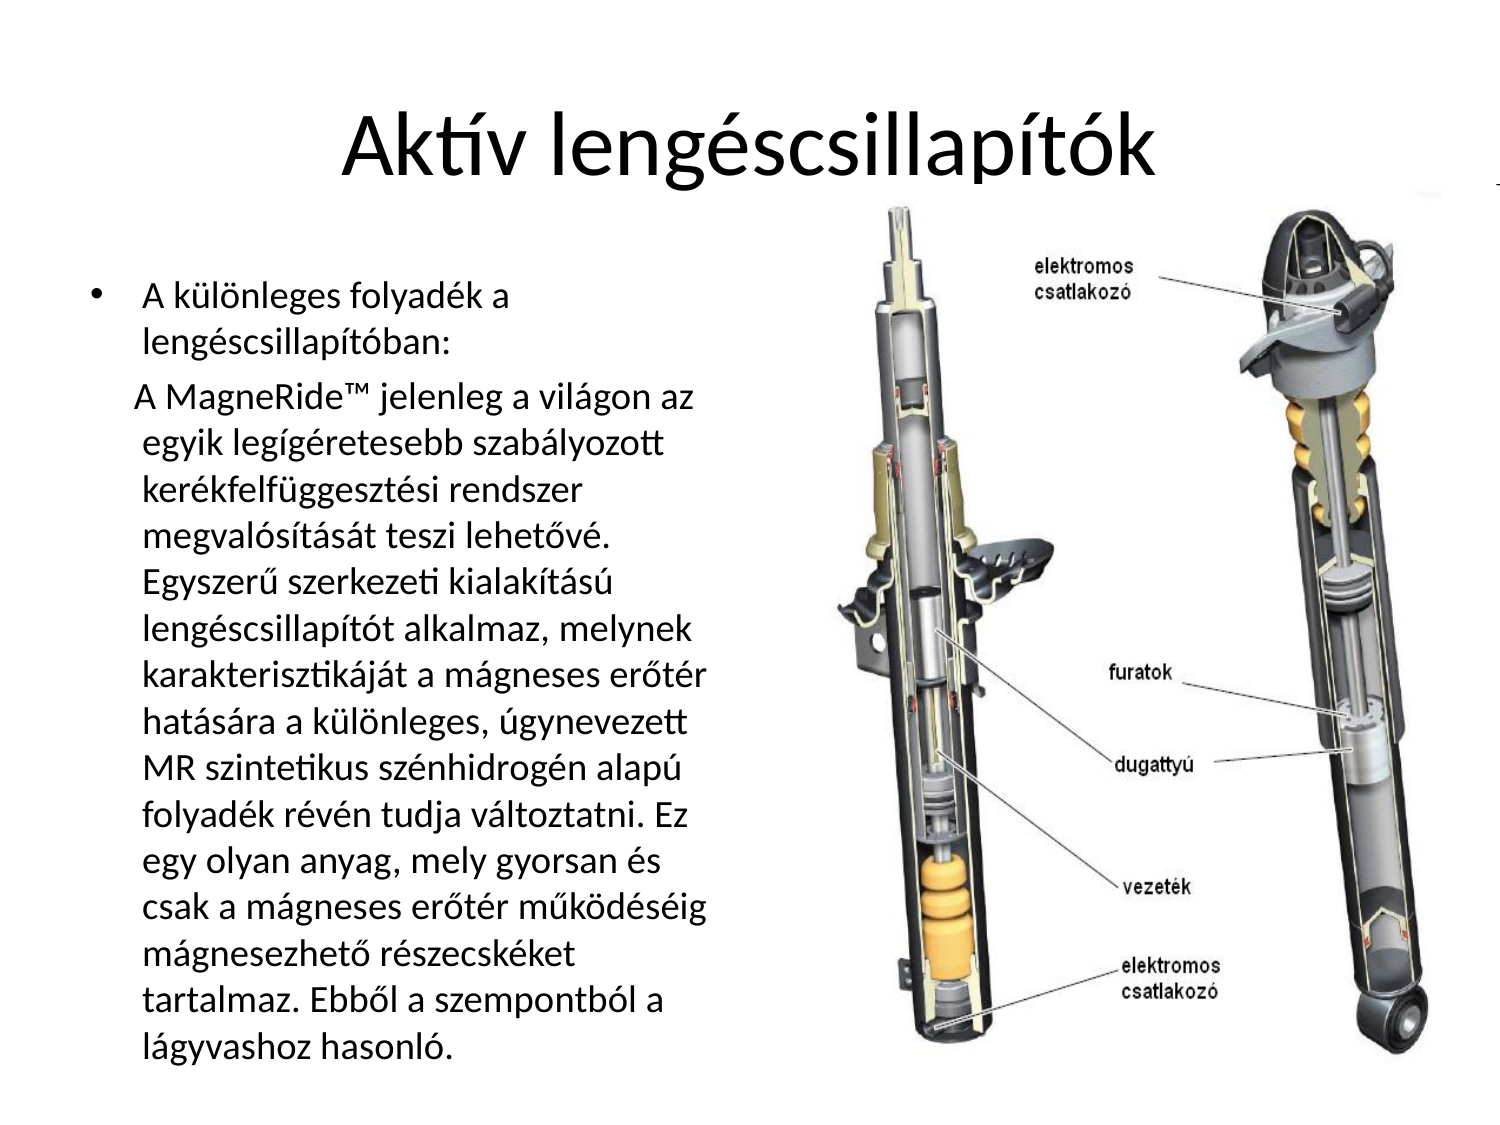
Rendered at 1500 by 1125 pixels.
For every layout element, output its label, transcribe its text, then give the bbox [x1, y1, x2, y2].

list A különleges folyadék a lengéscsillapítóban: A MagneRide™ jelenleg a világon az egyik legígéretesebb szabályozott kerékfelfüggesztési rendszer megvalósítását teszi lehetővé. Egyszerű szerkezeti kialakítású lengéscsillapítót alkalmaz, melynek karakterisztikáját a mágneses erőtér hatására a különleges, úgynevezett MR szintetikus szénhidrogén alapú folyadék révén tudja változtatni. Ez egy olyan anyag, mely gyorsan és csak a mágneses erőtér működéséig mágnesezhető részecskéket tartalmaz. Ebből a szempontból a lágyvashoz hasonló. [75, 262, 750, 1083]
title Aktív lengéscsillapítók [75, 45, 1425, 233]
picture [747, 184, 1500, 1071]
